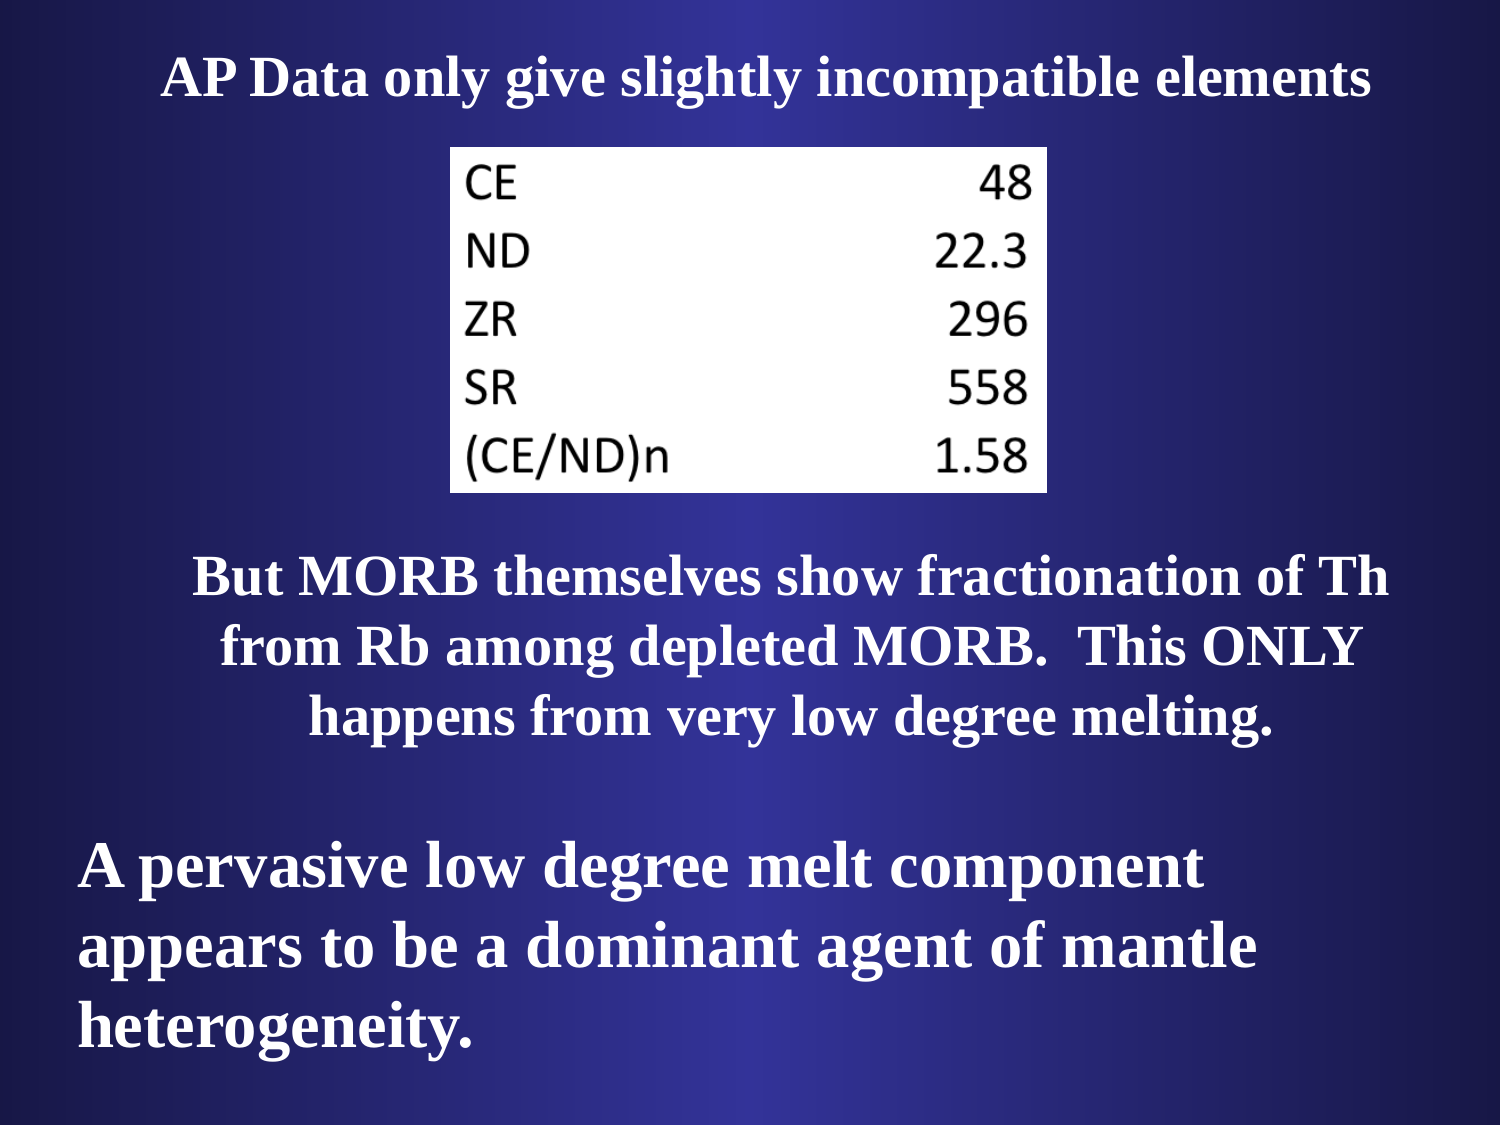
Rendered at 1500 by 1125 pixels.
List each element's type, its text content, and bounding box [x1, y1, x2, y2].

picture [449, 146, 1047, 494]
text_box AP Data only give slightly incompatible elements [91, 30, 1442, 115]
text_box A pervasive low degree melt component appears to be a dominant agent of mantle heterogeneity. [62, 813, 1442, 1069]
text_box But MORB themselves show fractionation of Th from Rb among depleted MORB. This ONLY happens from very low degree melting. [116, 530, 1467, 755]
